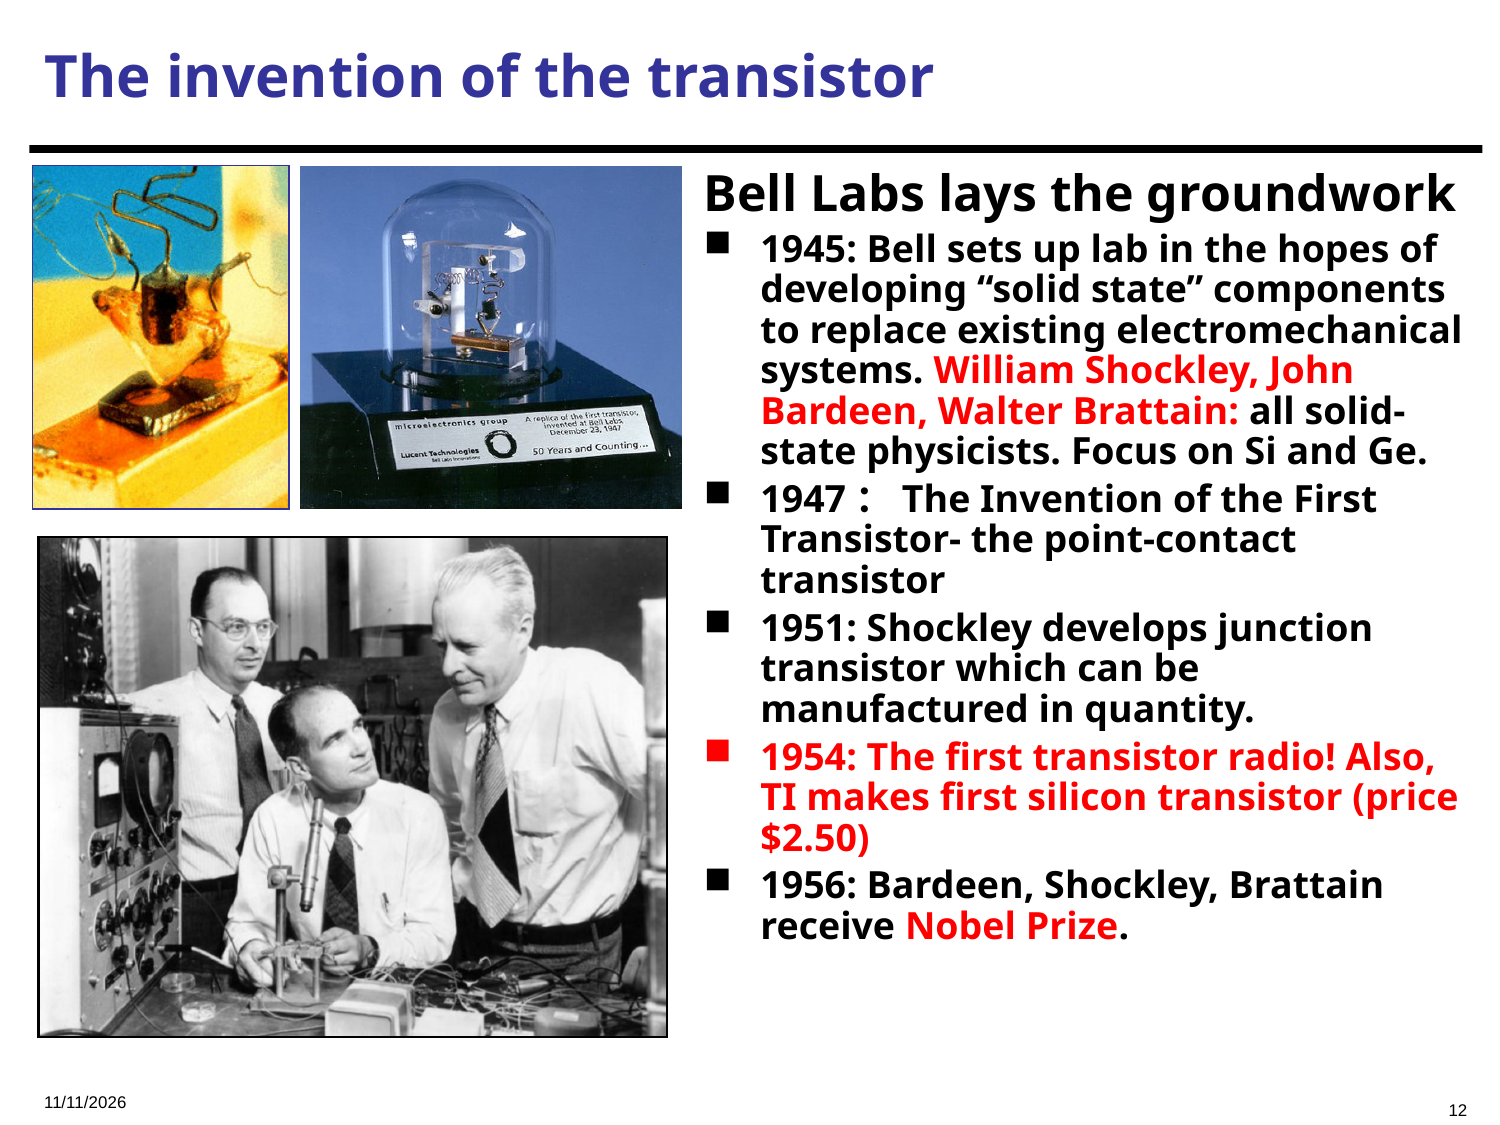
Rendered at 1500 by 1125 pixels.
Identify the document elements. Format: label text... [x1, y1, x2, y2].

text_box [725, 537, 775, 588]
picture [33, 178, 48, 188]
title The invention of the transistor [29, 11, 1480, 138]
picture [37, 536, 668, 1038]
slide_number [29, 1072, 405, 1113]
list Bell Labs lays the groundwork 1945: Bell sets up lab in the hopes of developing “solid state” components to replace existing electromechanical systems. William Shockley, John Bardeen, Walter Brattain: all solid-state physicists. Focus on Si and Ge. 1947：The Invention of the First Transistor- the point-contact transistor 1951: Shockley develops junction transistor which can be manufactured in quantity. 1954: The first transistor radio! Also, TI makes first silicon transistor (price $2.50) 1956: Bardeen, Shockley, Brattain receive Nobel Prize. [689, 160, 1480, 1061]
slide_number 12 [1032, 1072, 1483, 1113]
picture [33, 165, 289, 509]
picture [300, 166, 682, 509]
